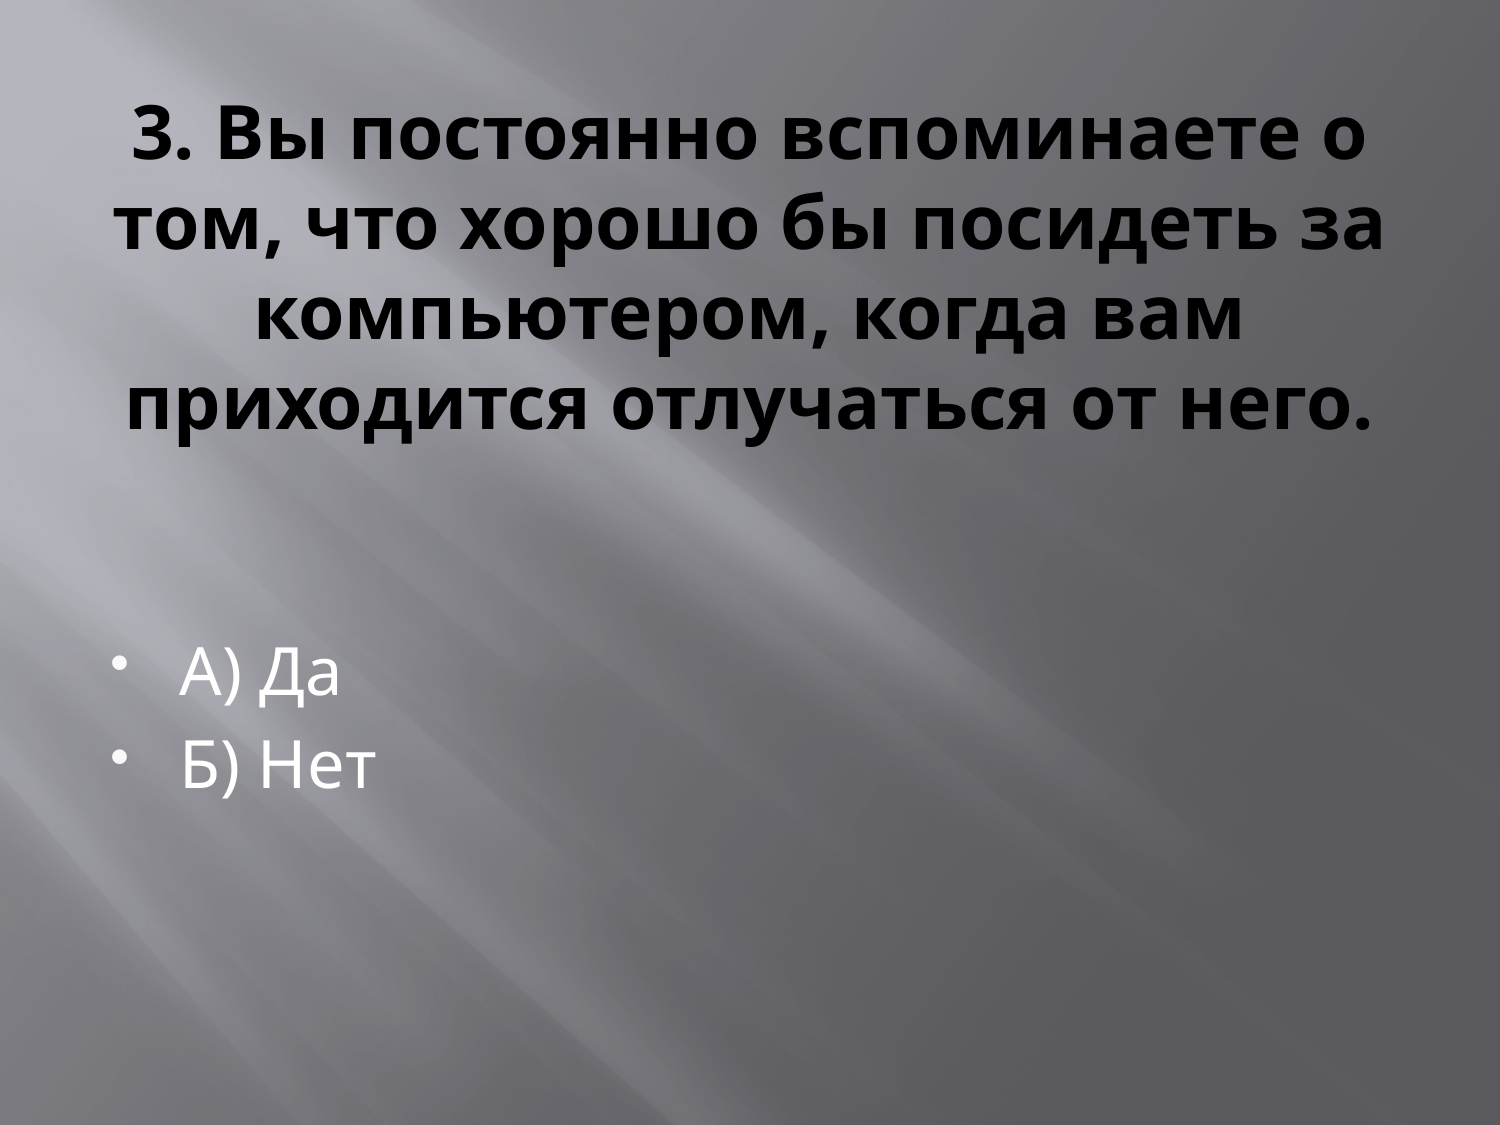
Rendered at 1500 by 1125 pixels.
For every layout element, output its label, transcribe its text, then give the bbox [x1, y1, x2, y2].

list А) Да Б) Нет [75, 621, 1425, 1000]
title 3. Вы постоянно вспоминаете о том, что хорошо бы посидеть за компьютером, когда вам приходится отлучаться от него. [75, 24, 1425, 504]
